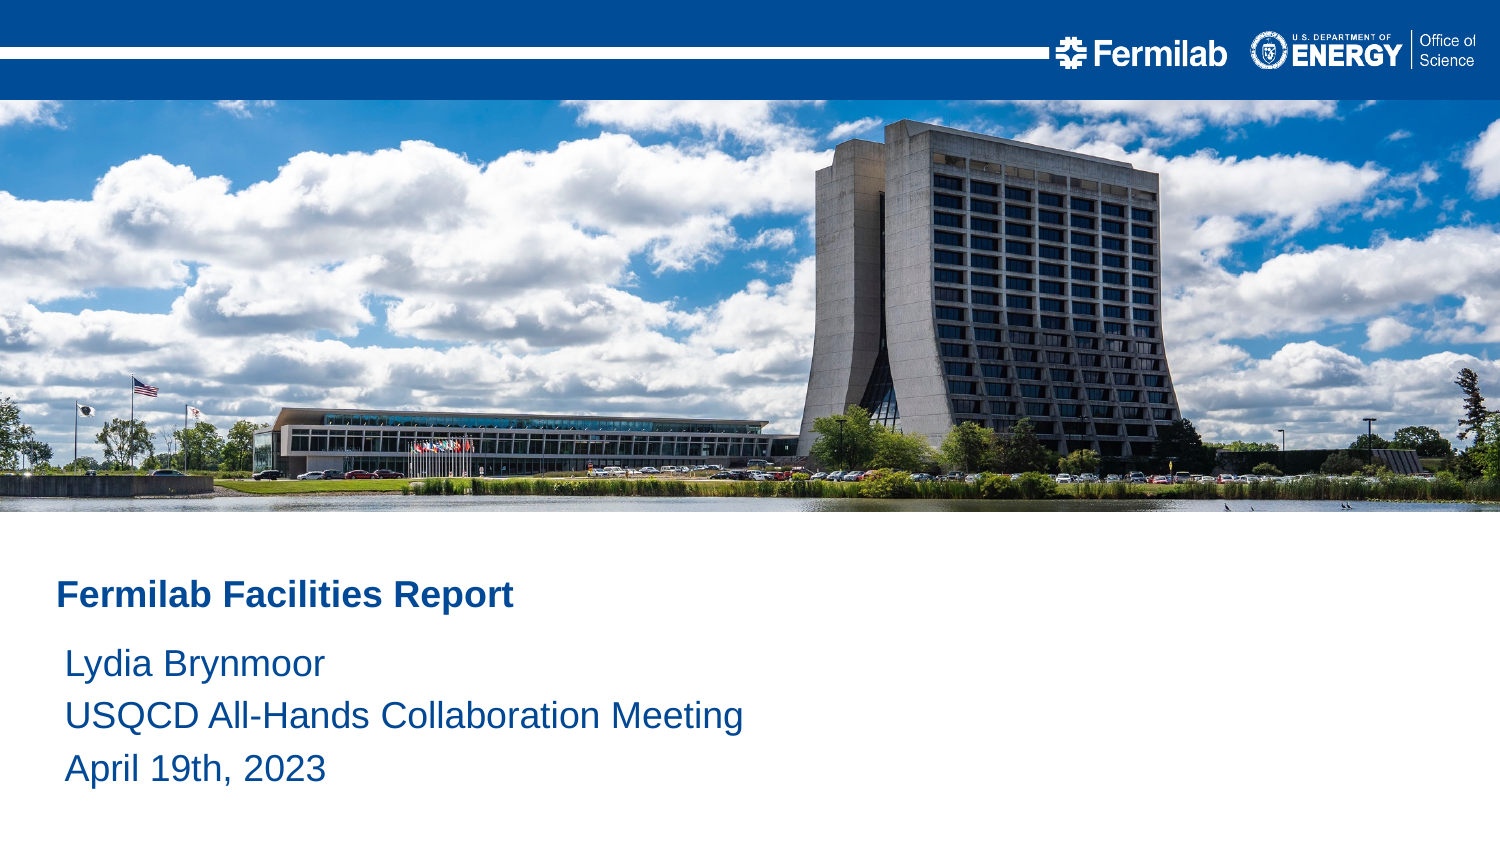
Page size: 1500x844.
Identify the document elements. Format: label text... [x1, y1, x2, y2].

picture [917, 100, 924, 106]
list Fermilab Facilities Report [56, 531, 1451, 655]
list Lydia Brynmoor USQCD All-Hands Collaboration Meeting April 19th, 2023 [64, 631, 1459, 785]
picture [0, 100, 1500, 512]
picture [860, 100, 867, 111]
picture [875, 100, 886, 104]
